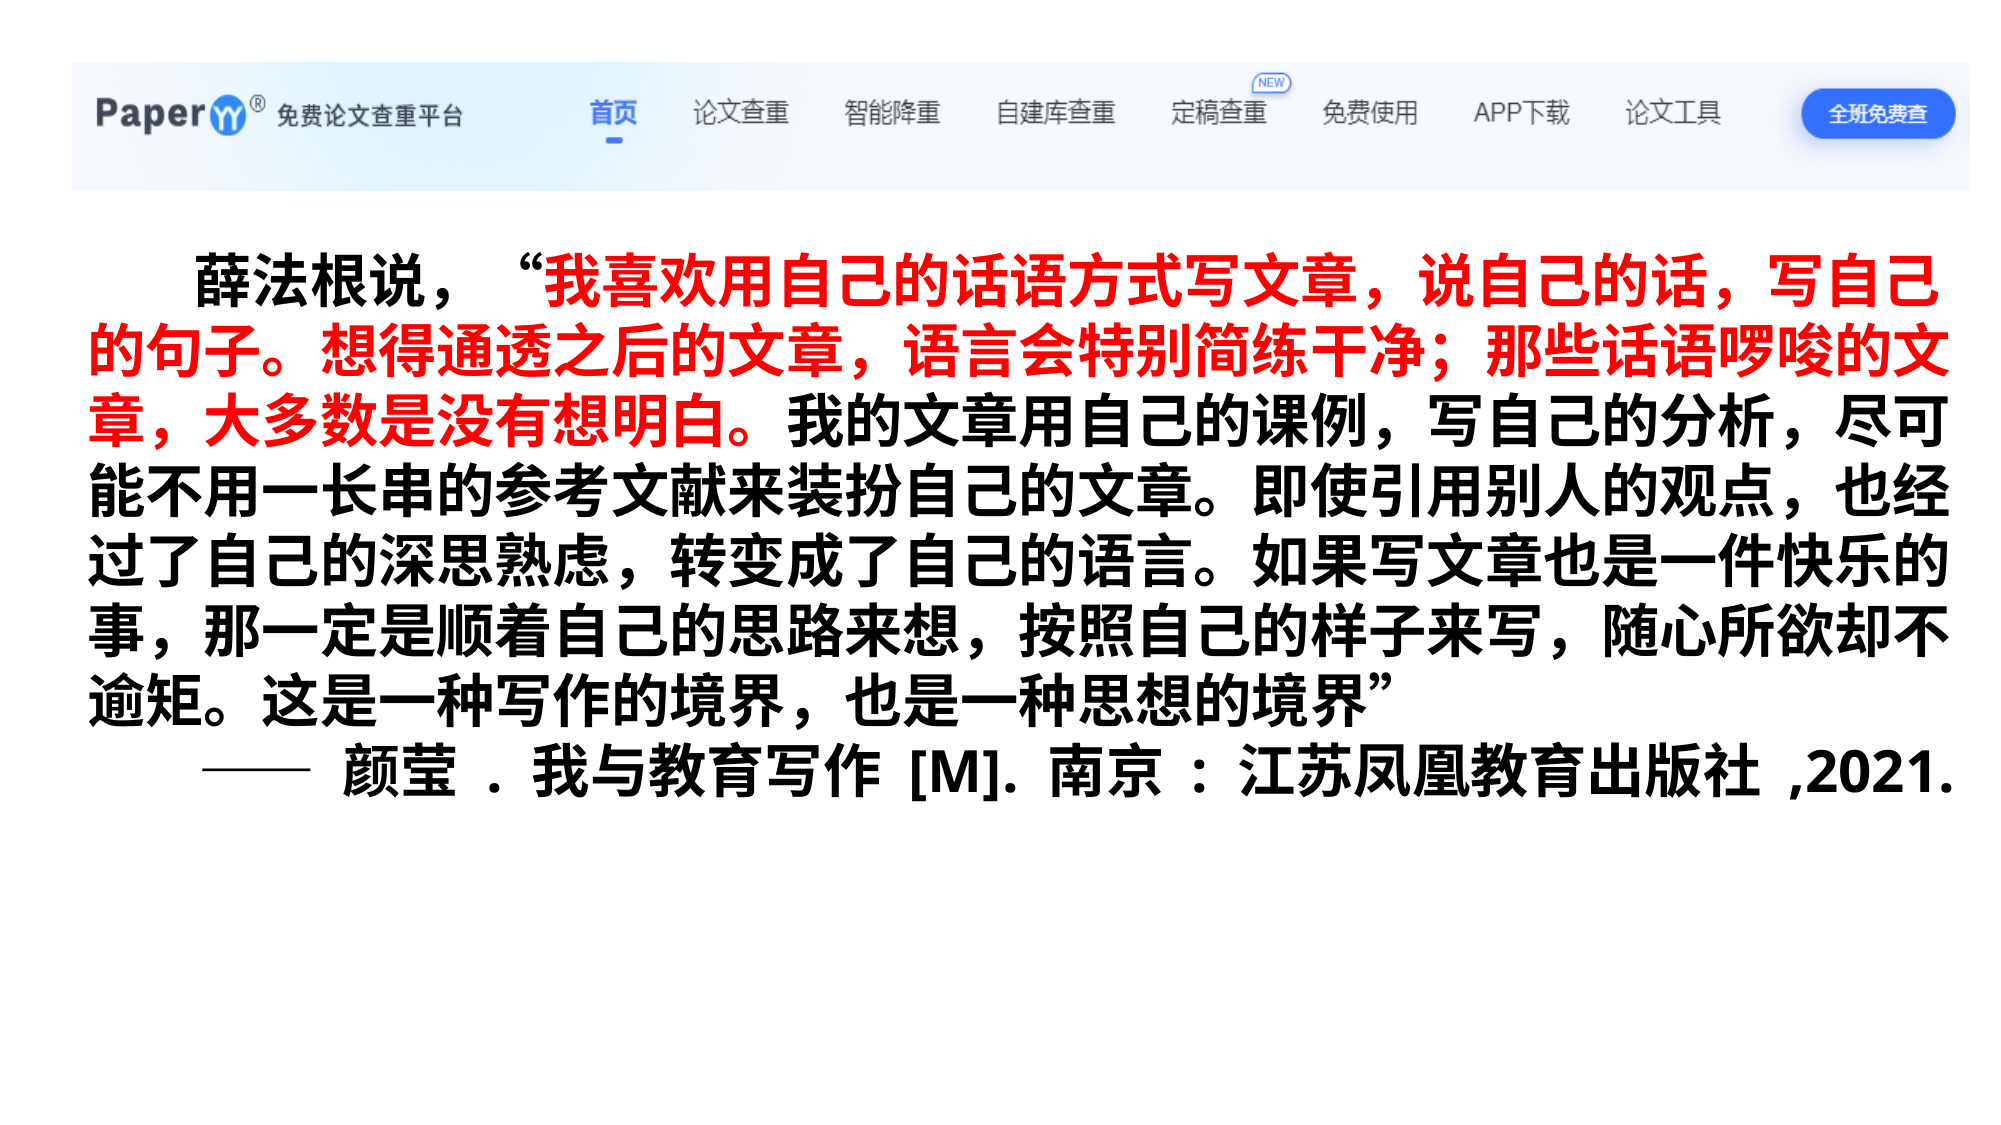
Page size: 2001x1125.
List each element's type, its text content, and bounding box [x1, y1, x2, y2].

text_box 薛法根说，“我喜欢用自己的话语方式写文章，说自己的话，写自己的句子。想得通透之后的文章，语言会特别简练干净；那些话语啰唆的文章，大多数是没有想明白。我的文章用自己的课例，写自己的分析，尽可能不用一长串的参考文献来装扮自己的文章。即使引用别人的观点，也经过了自己的深思熟虑，转变成了自己的语言。如果写文章也是一件快乐的事，那一定是顺着自己的思路来想，按照自己的样子来写，随心所欲却不逾矩。这是一种写作的境界，也是一种思想的境界” —— 颜莹 . 我与教育写作 [M]. 南京 : 江苏凤凰教育出版社 ,2021. [72, 236, 1970, 812]
picture [72, 62, 1970, 191]
